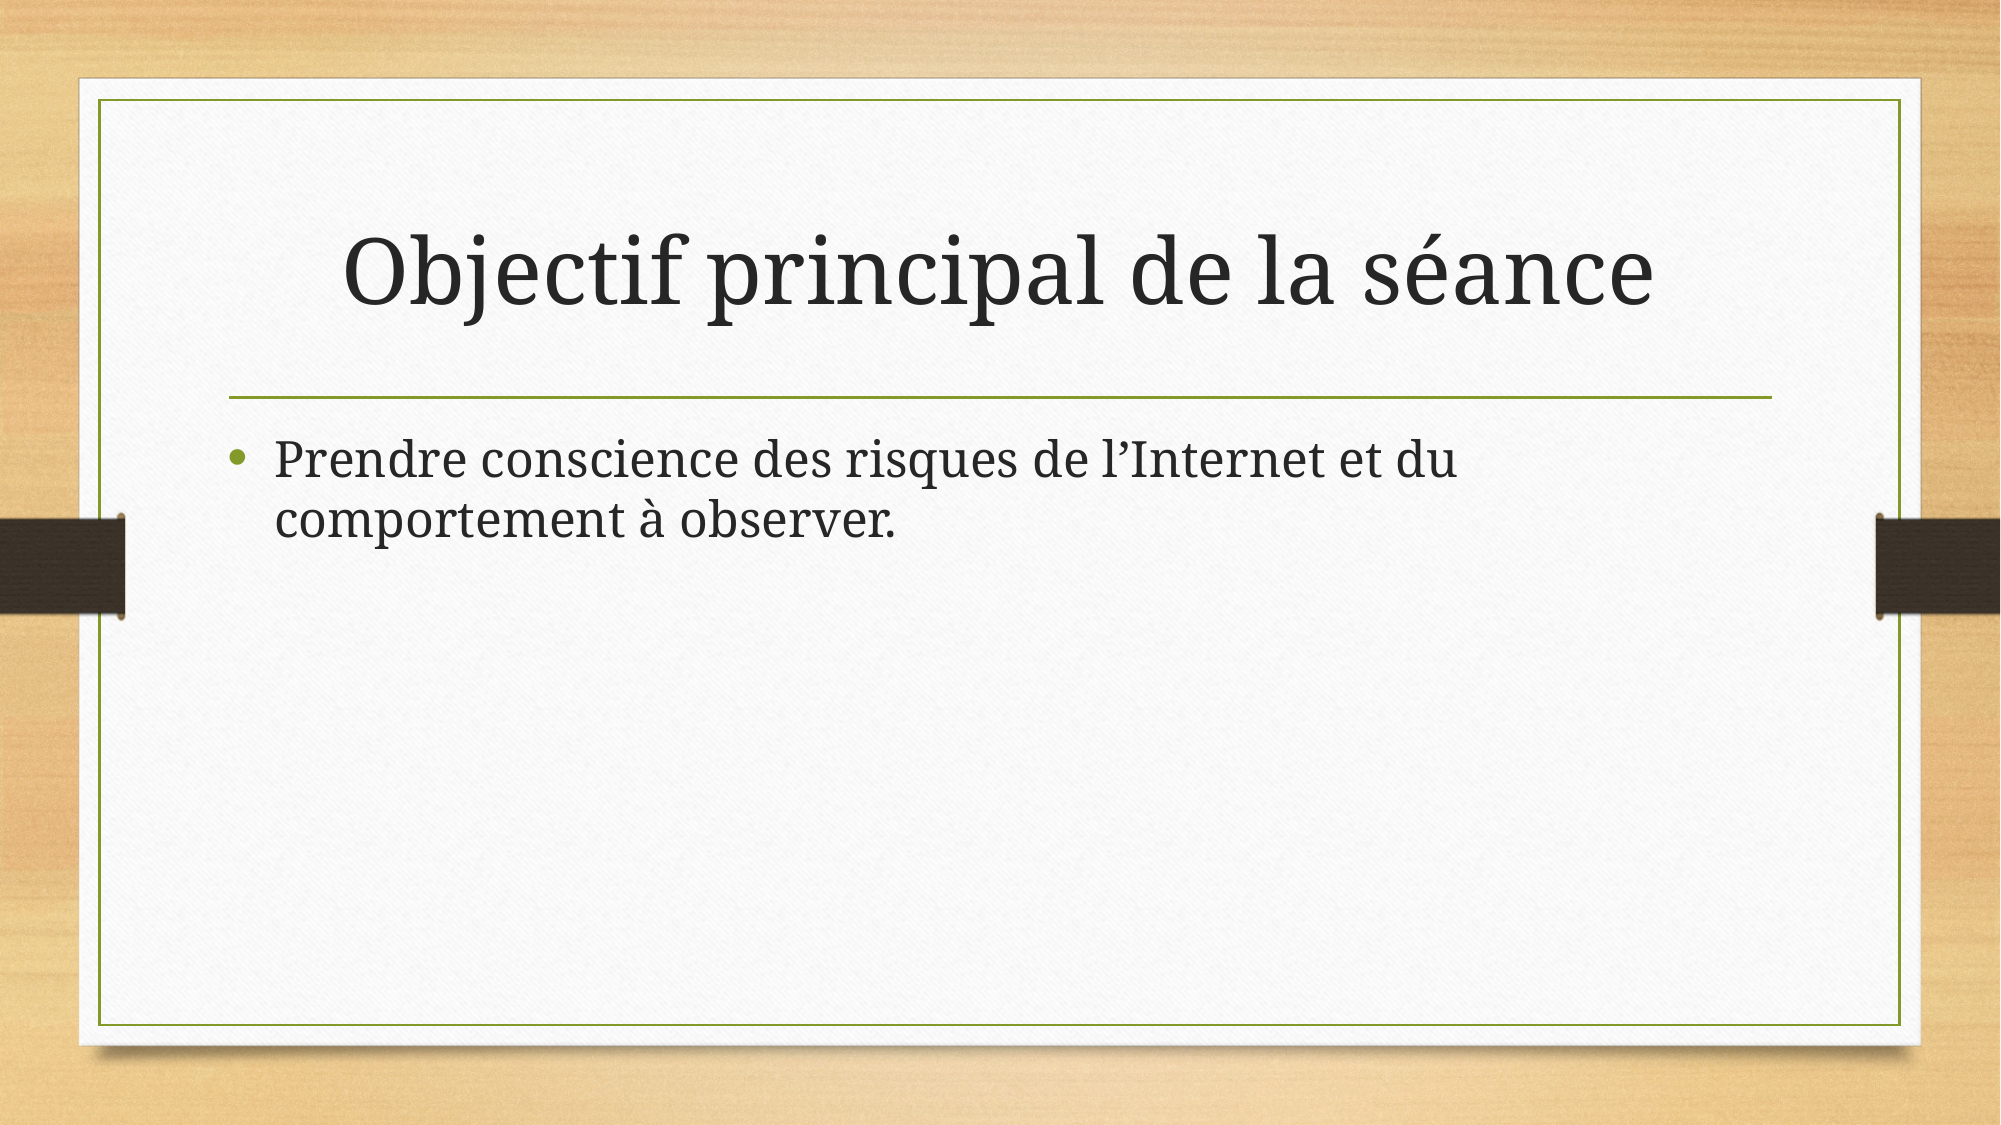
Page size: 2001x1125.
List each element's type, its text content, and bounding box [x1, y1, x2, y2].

picture [0, 0, 2001, 1125]
title Objectif principal de la séance [212, 161, 1788, 375]
list Prendre conscience des risques de l’Internet et du comportement à observer. [212, 419, 1788, 964]
